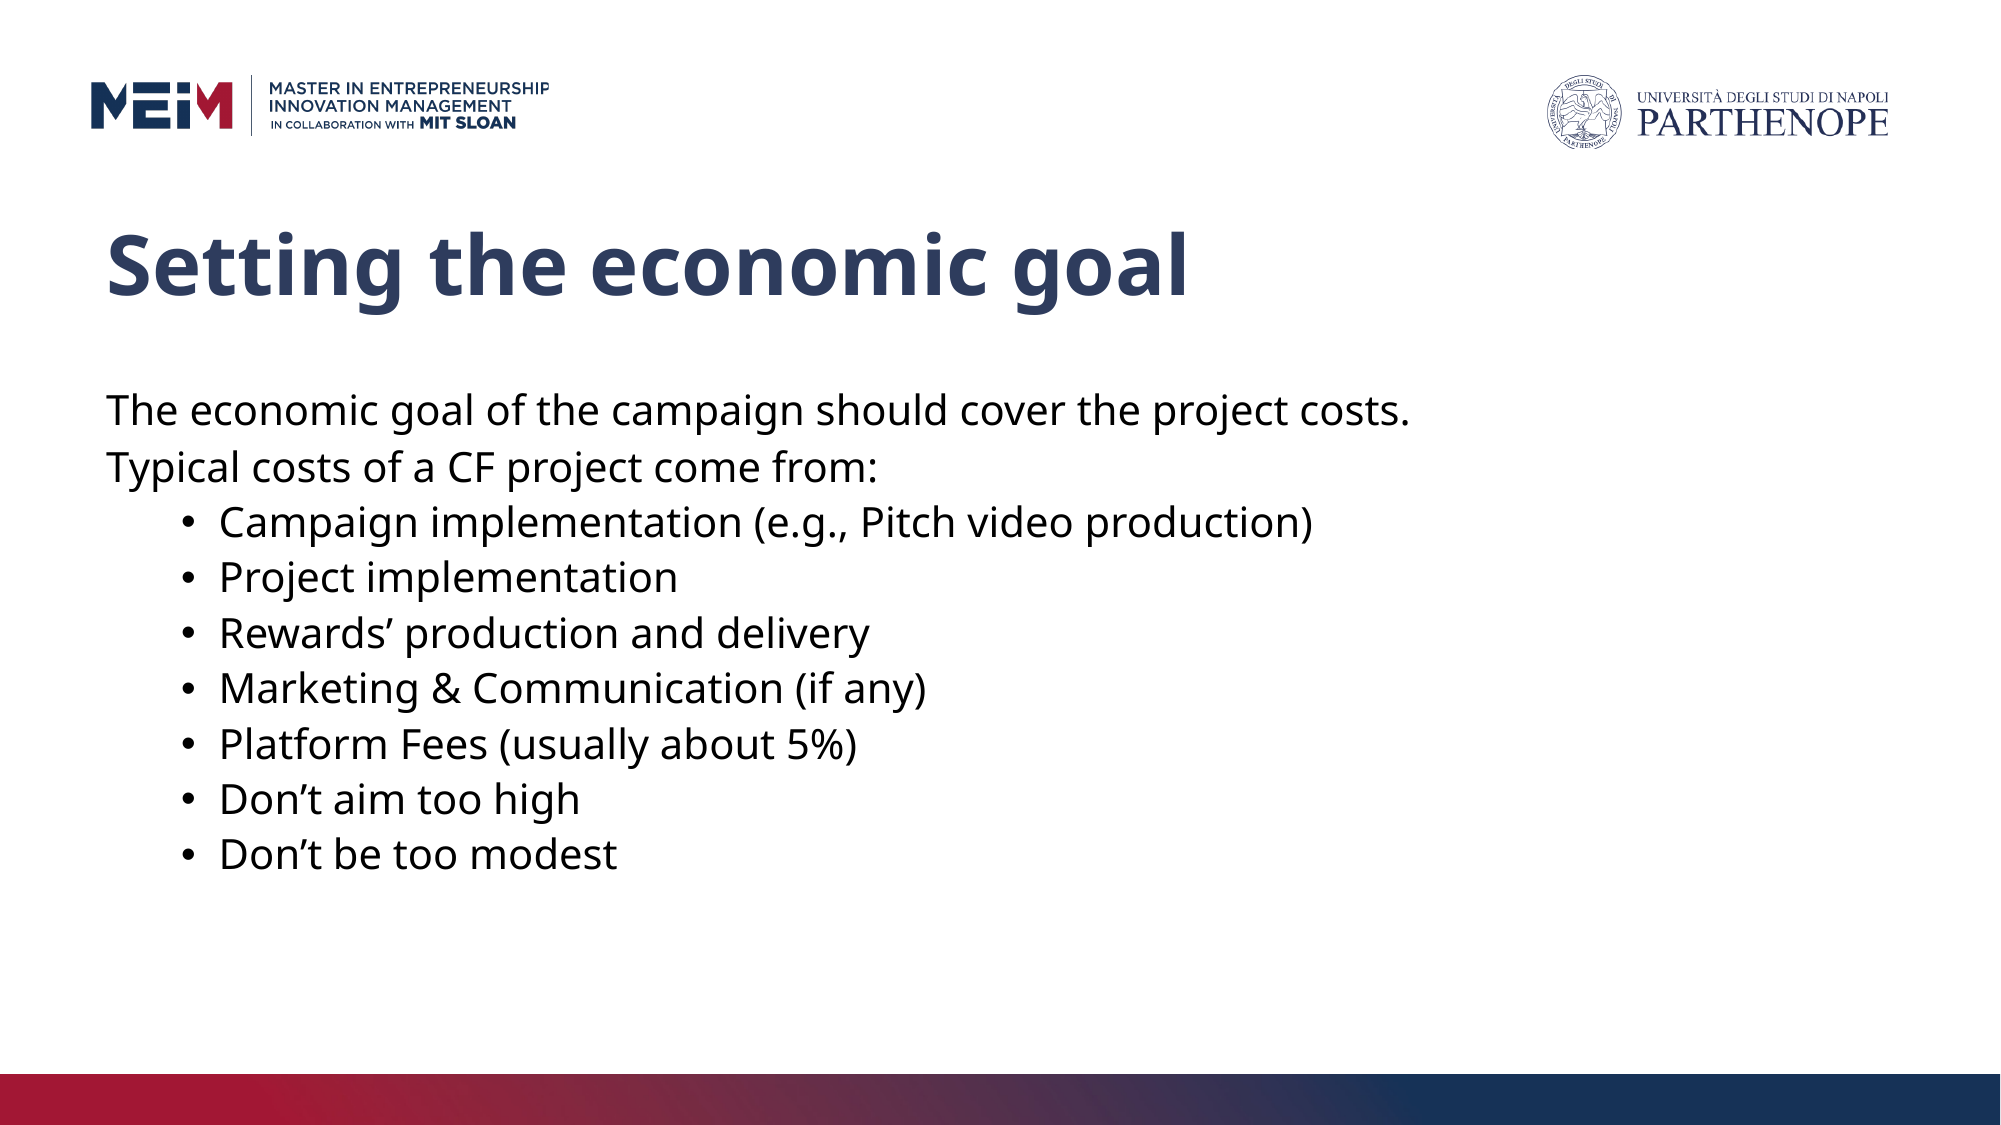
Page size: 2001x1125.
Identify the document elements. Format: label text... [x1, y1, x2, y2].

list The economic goal of the campaign should cover the project costs. Typical costs of a CF project come from: Campaign implementation (e.g., Pitch video production) Project implementation Rewards’ production and delivery Marketing & Communication (if any) Platform Fees (usually about 5%) Don’t aim too high Don’t be too modest [91, 369, 1853, 951]
title Setting the economic goal [91, 216, 1328, 369]
picture [0, 1074, 2001, 1125]
